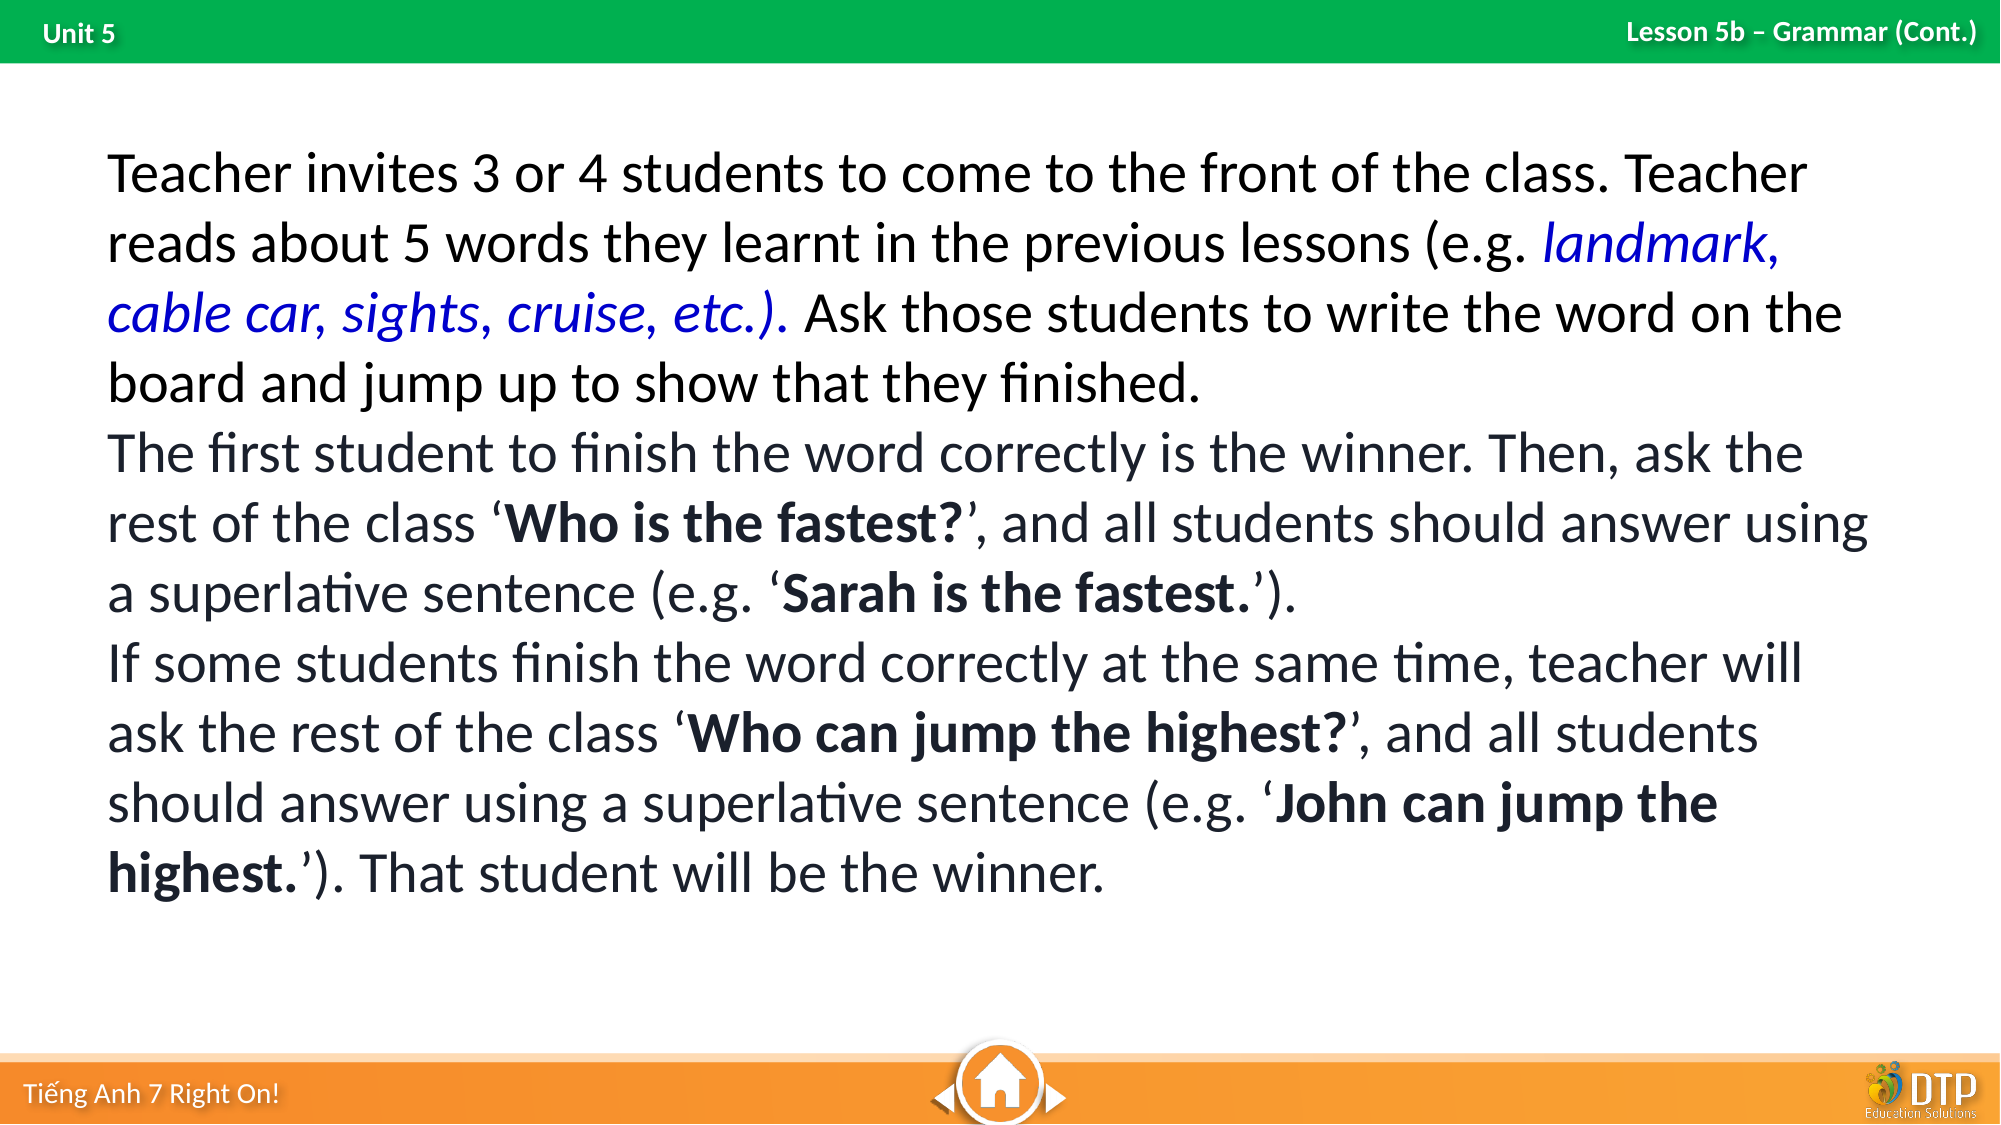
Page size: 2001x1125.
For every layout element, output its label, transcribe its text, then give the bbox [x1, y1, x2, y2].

text_box Teacher invites 3 or 4 students to come to the front of the class. Teacher reads about 5 words they learnt in the previous lessons (e.g. landmark, cable car, sights, cruise, etc.). Ask those students to write the word on the board and jump up to show that they finished. The first student to finish the word correctly is the winner. Then, ask the rest of the class ‘Who is the fastest?’, and all students should answer using a superlative sentence (e.g. ‘Sarah is the fastest.’). If some students finish the word correctly at the same time, teacher will ask the rest of the class ‘Who can jump the highest?’, and all students should answer using a superlative sentence (e.g. ‘John can jump the highest.’). That student will be the winner. [92, 126, 1907, 912]
picture [0, 64, 2000, 1125]
